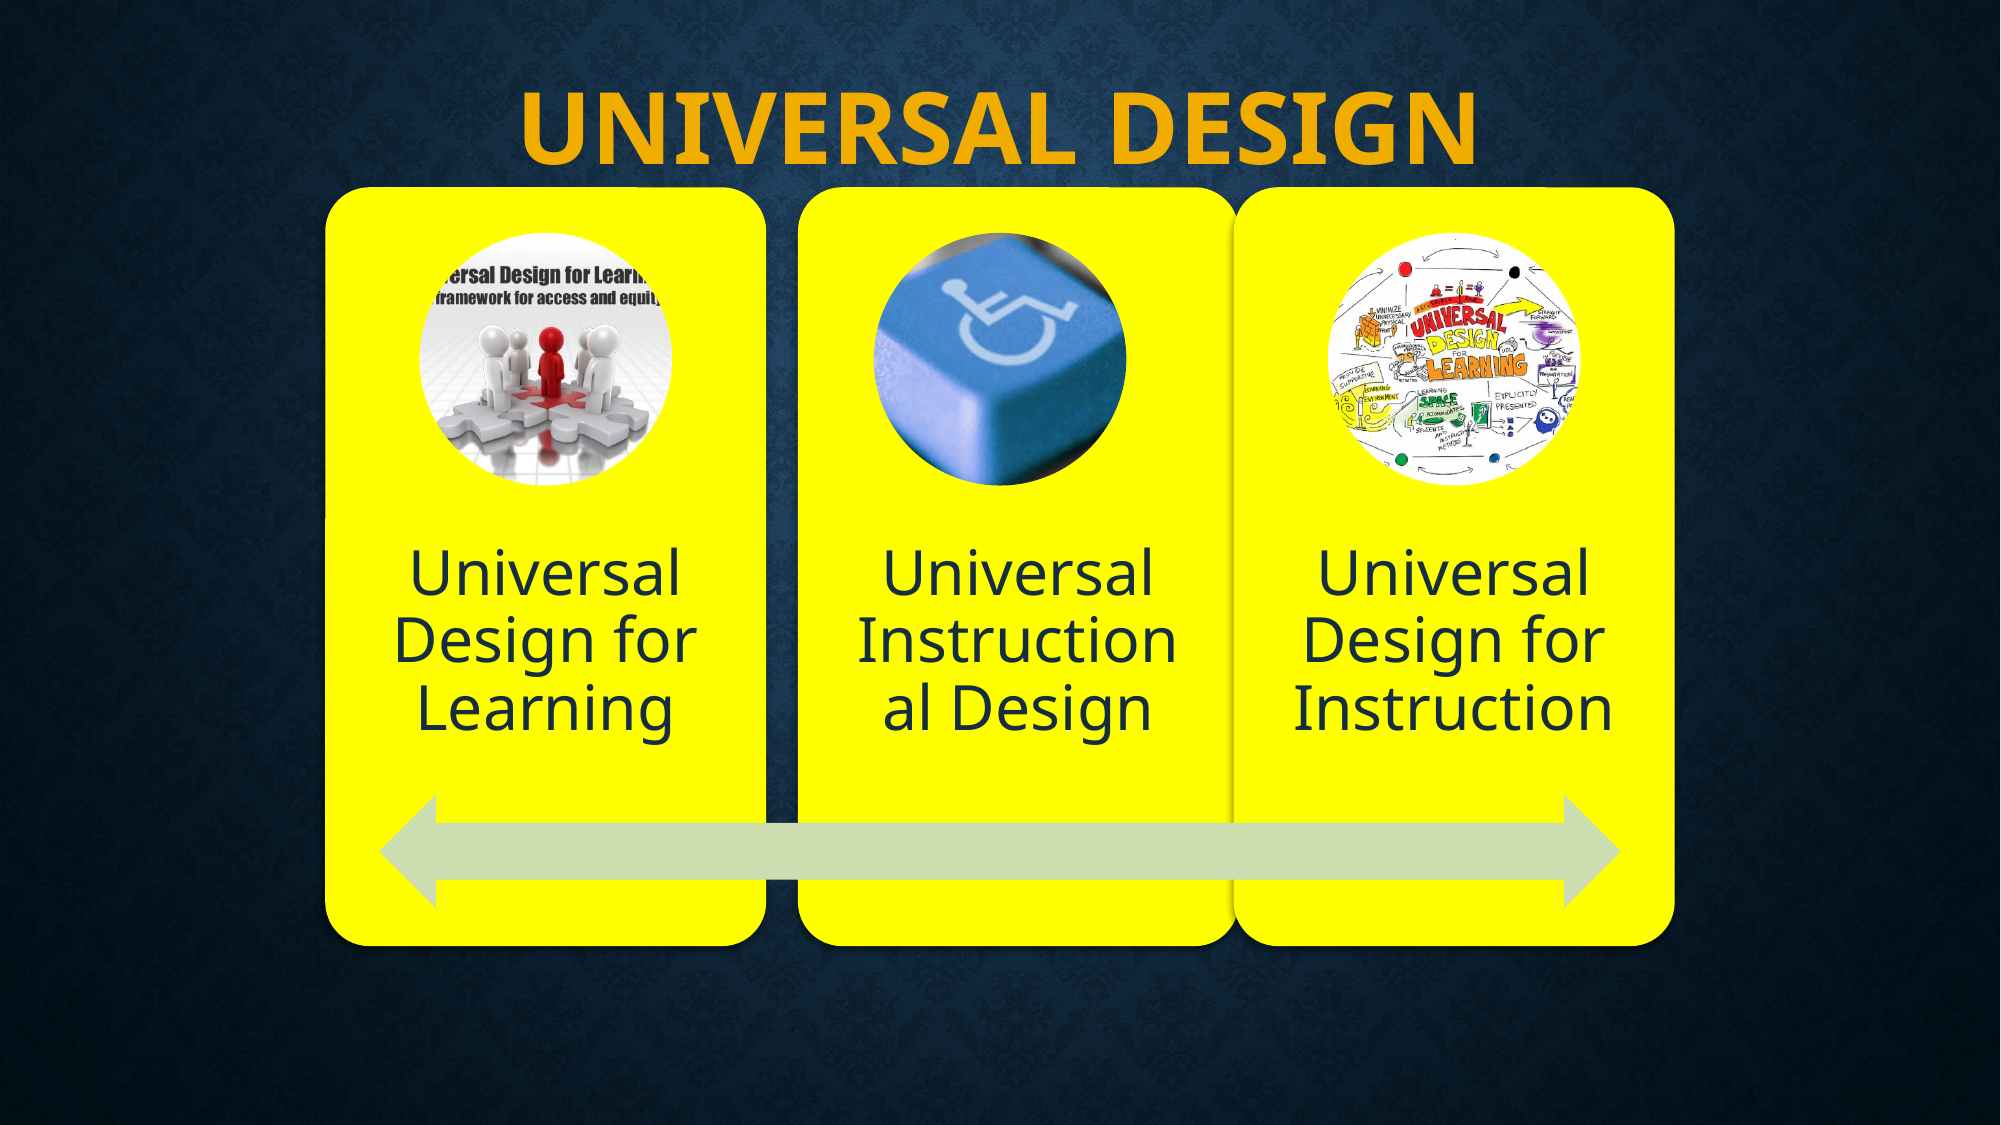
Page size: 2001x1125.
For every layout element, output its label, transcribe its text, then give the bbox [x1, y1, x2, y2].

title Universal Design [150, 23, 1850, 242]
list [324, 186, 1676, 947]
